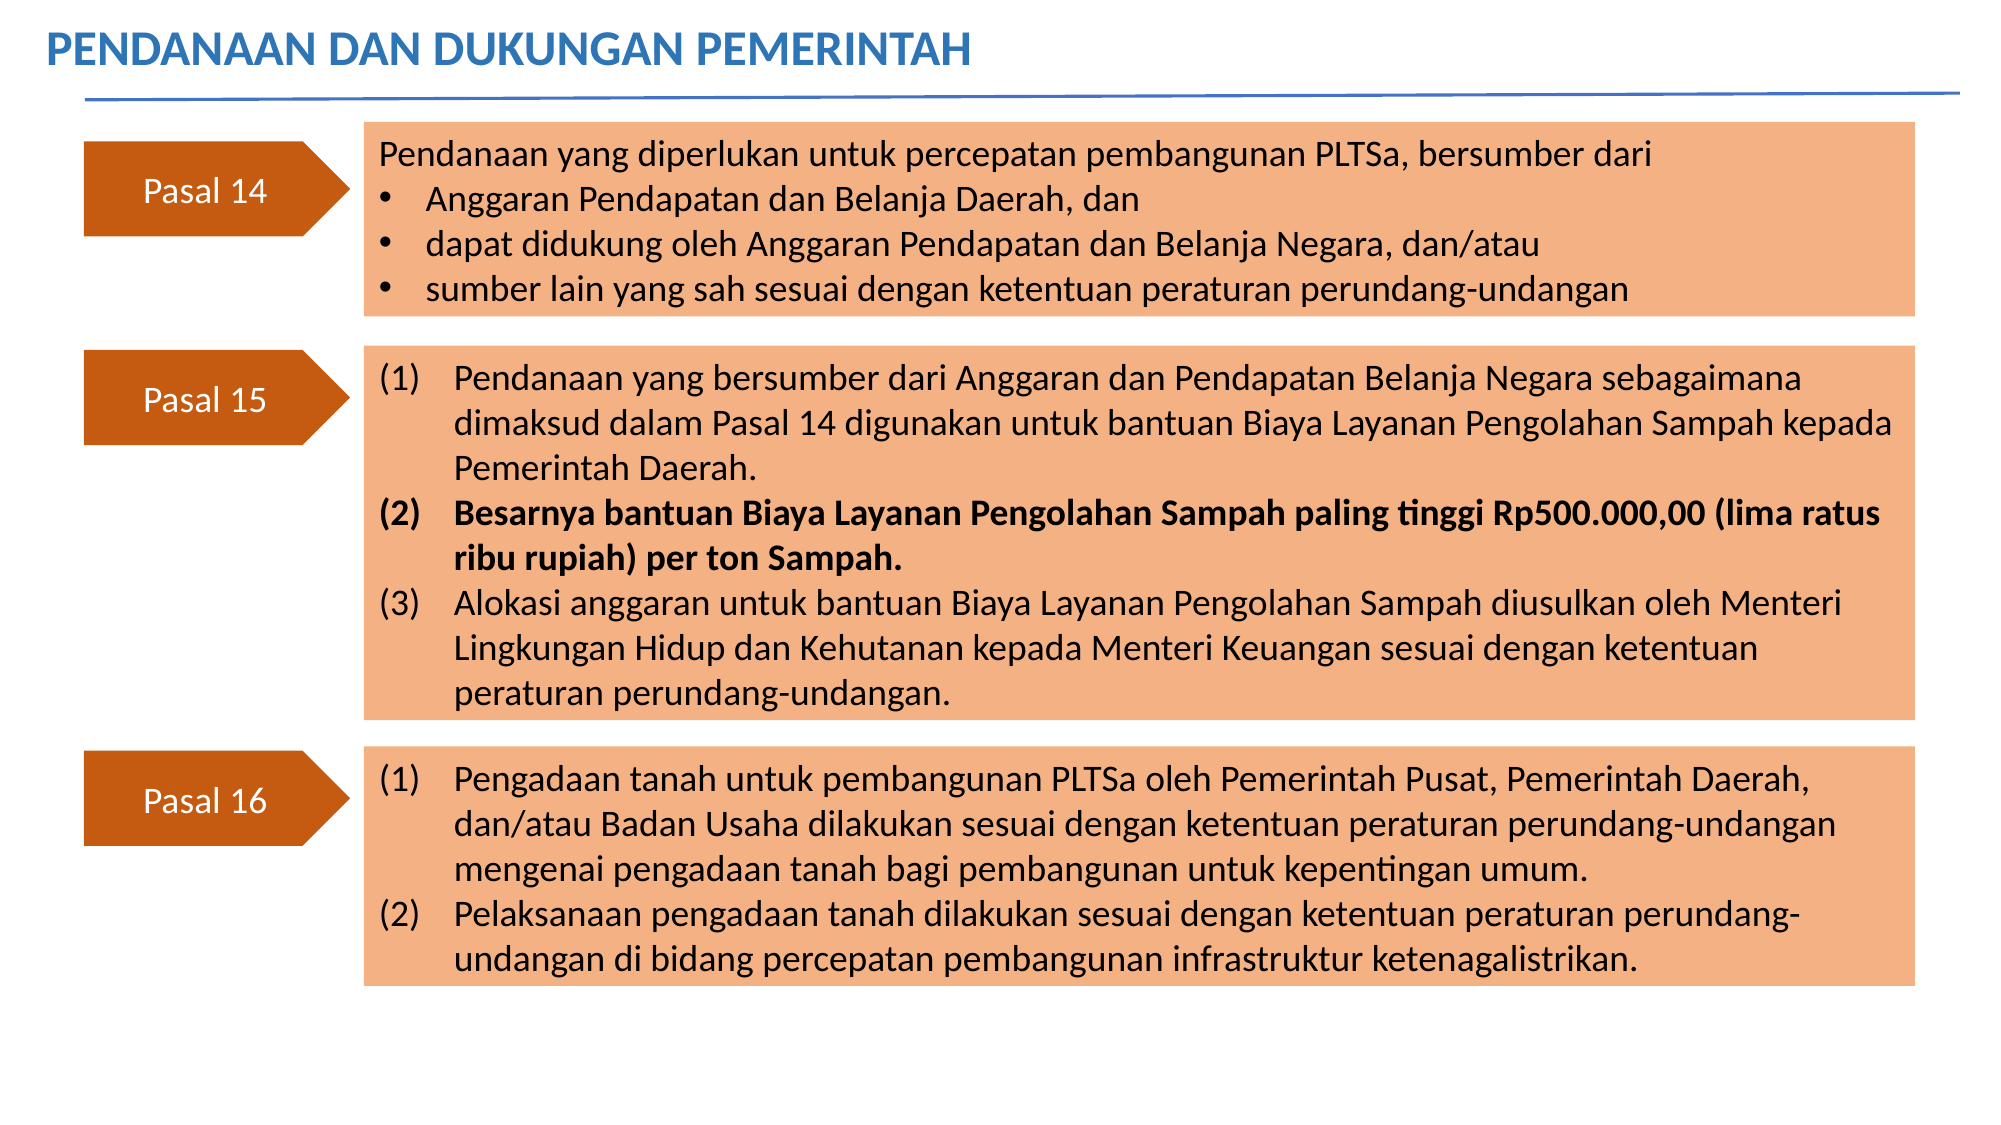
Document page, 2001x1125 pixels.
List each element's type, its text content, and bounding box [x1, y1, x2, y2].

text_box Pasal 16 [83, 750, 351, 846]
text_box PENDANAAN DAN DUKUNGAN PEMERINTAH [31, 7, 2000, 153]
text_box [84, 93, 1960, 100]
text_box Pengadaan tanah untuk pembangunan PLTSa oleh Pemerintah Pusat, Pemerintah Daerah, dan/atau Badan Usaha dilakukan sesuai dengan ketentuan peraturan perundang-undangan mengenai pengadaan tanah bagi pembangunan untuk kepentingan umum. Pelaksanaan pengadaan tanah dilakukan sesuai dengan ketentuan peraturan perundang-undangan di bidang percepatan pembangunan infrastruktur ketenagalistrikan. [363, 746, 1915, 986]
text_box Pendanaan yang diperlukan untuk percepatan pembangunan PLTSa, bersumber dari Anggaran Pendapatan dan Belanja Daerah, dan dapat didukung oleh Anggaran Pendapatan dan Belanja Negara, dan/atau sumber lain yang sah sesuai dengan ketentuan peraturan perundang-undangan [363, 121, 1915, 317]
text_box Pasal 15 [83, 349, 351, 446]
text_box Pendanaan yang bersumber dari Anggaran dan Pendapatan Belanja Negara sebagaimana dimaksud dalam Pasal 14 digunakan untuk bantuan Biaya Layanan Pengolahan Sampah kepada Pemerintah Daerah. Besarnya bantuan Biaya Layanan Pengolahan Sampah paling tinggi Rp500.000,00 (lima ratus ribu rupiah) per ton Sampah. Alokasi anggaran untuk bantuan Biaya Layanan Pengolahan Sampah diusulkan oleh Menteri Lingkungan Hidup dan Kehutanan kepada Menteri Keuangan sesuai dengan ketentuan peraturan perundang-undangan. [363, 345, 1915, 721]
text_box Pasal 14 [83, 141, 351, 237]
